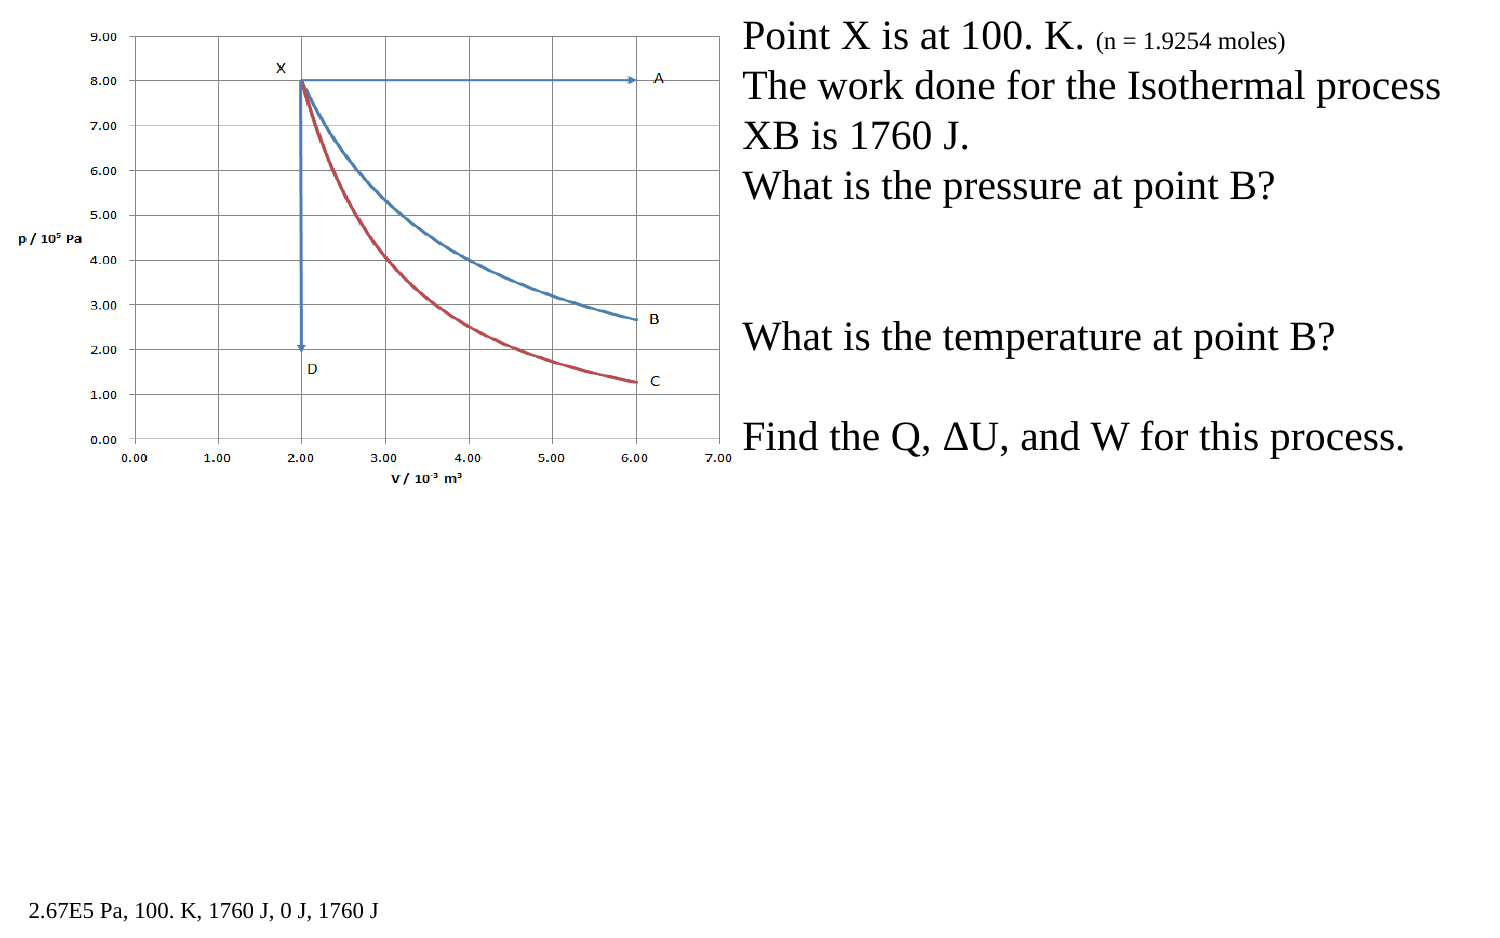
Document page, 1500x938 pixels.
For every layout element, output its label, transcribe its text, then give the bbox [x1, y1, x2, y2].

picture [0, 24, 735, 494]
text_box 2.67E5 Pa, 100. K, 1760 J, 0 J, 1760 J [13, 888, 395, 931]
text_box Point X is at 100. K. (n = 1.9254 moles) The work done for the Isothermal process XB is 1760 J. What is the pressure at point B? What is the temperature at point B? Find the Q, ΔU, and W for this process. [727, 0, 1500, 466]
